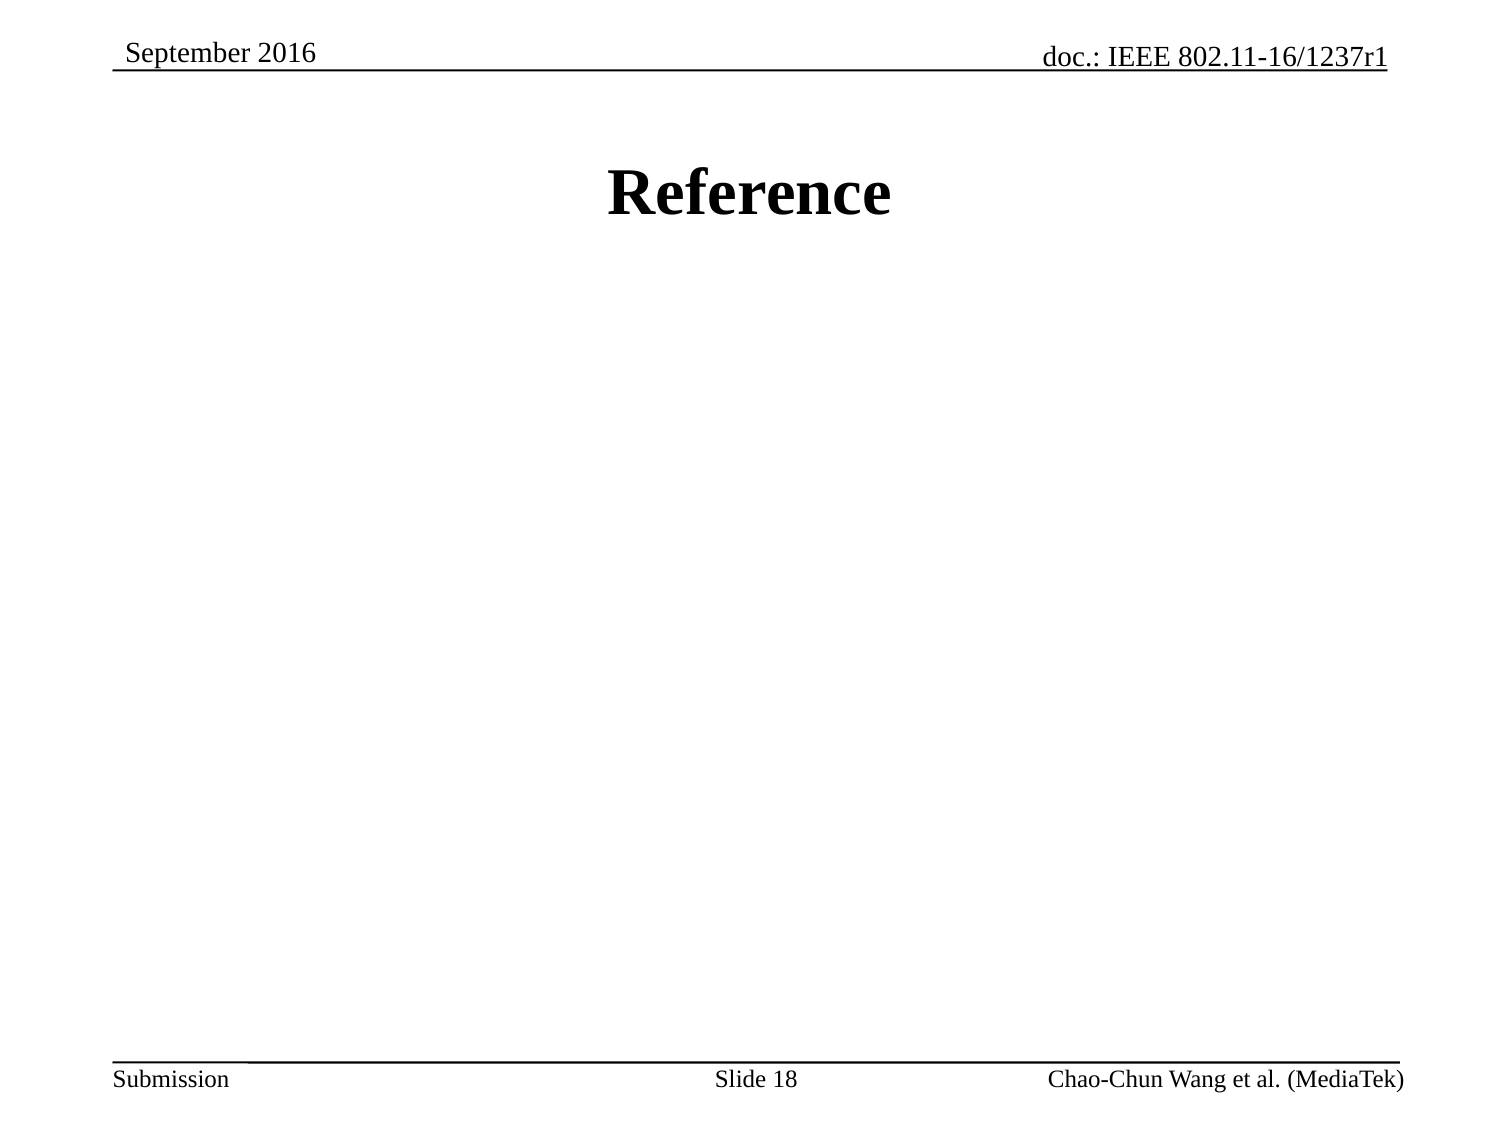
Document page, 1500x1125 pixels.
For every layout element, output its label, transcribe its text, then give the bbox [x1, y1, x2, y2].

title Reference [112, 99, 1388, 276]
slide_number Slide 18 [712, 1062, 800, 1093]
footer Chao-Chun Wang et al. (MediaTek) [1042, 1062, 1405, 1093]
